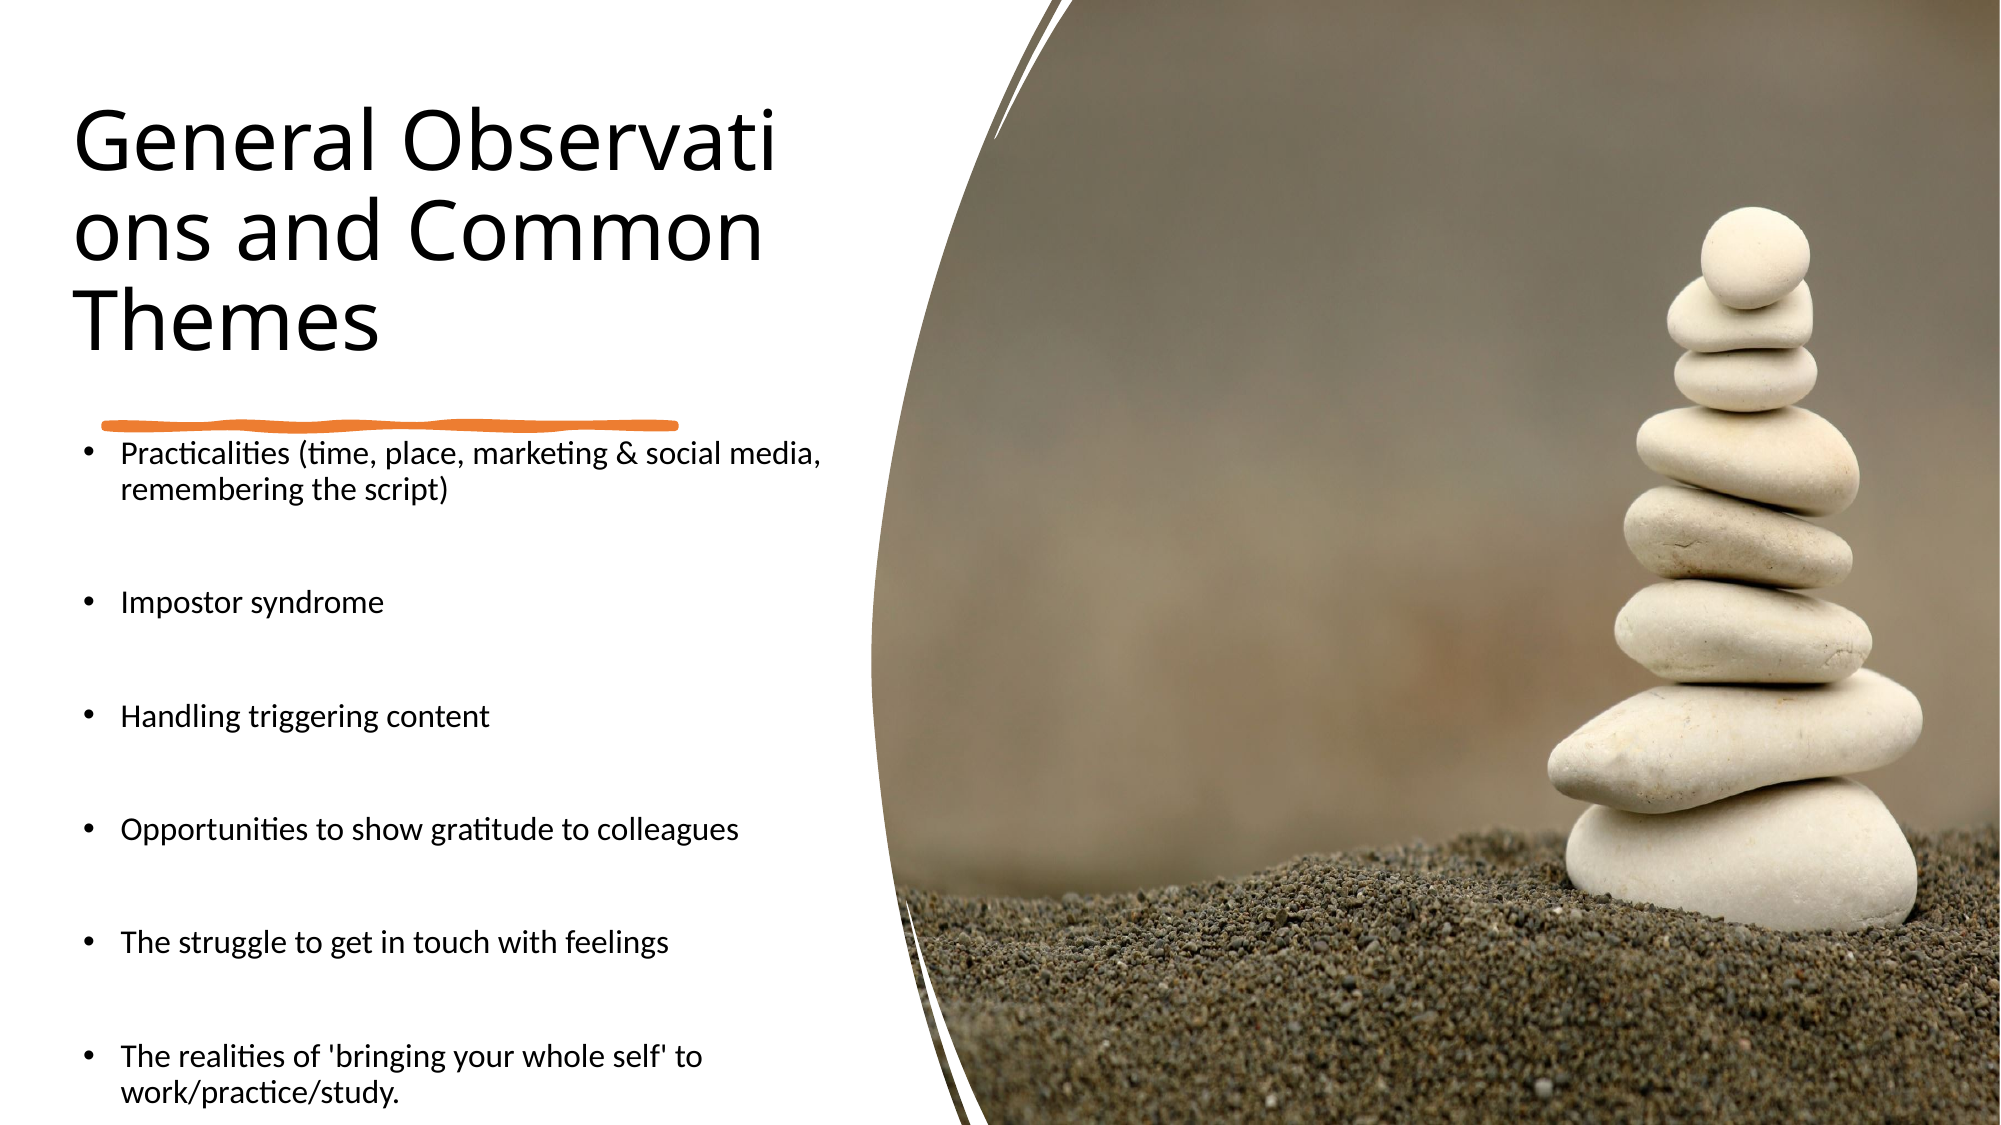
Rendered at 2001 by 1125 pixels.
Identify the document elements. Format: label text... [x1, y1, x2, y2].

text_box [103, 421, 676, 427]
text_box [0, 0, 871, 1125]
picture [871, 0, 2000, 1125]
title General Observations and Common Themes [57, 55, 831, 377]
list Practicalities (time, place, marketing & social media, remembering the script) Impostor syndrome Handling triggering content Opportunities to show gratitude to colleagues The struggle to get in touch with feelings The realities of 'bringing your whole self' to work/practice/study. [68, 427, 852, 1077]
